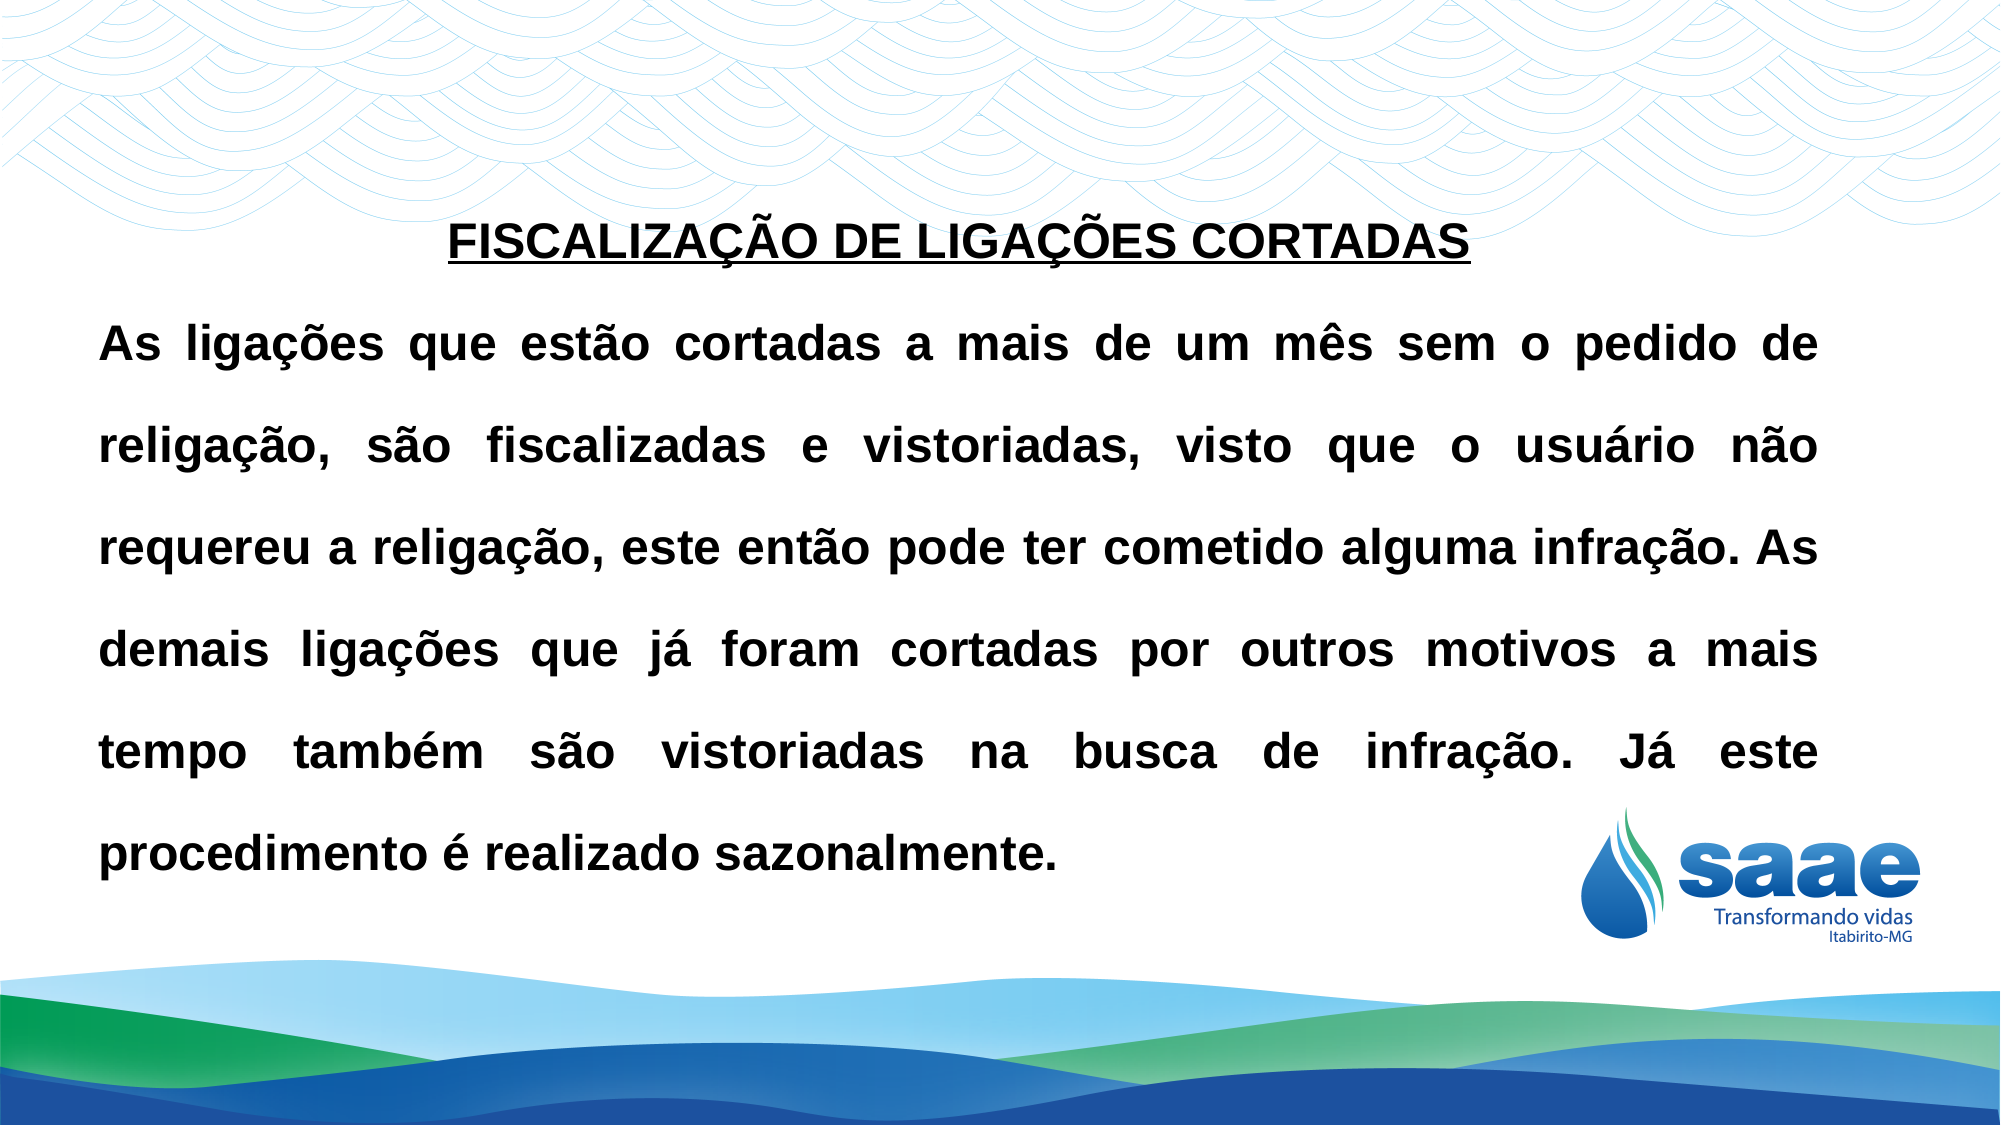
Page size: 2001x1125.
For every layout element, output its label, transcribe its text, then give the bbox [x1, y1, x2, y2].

picture [0, 0, 2001, 1125]
text_box FISCALIZAÇÃO DE LIGAÇÕES CORTADAS As ligações que estão cortadas a mais de um mês sem o pedido de religação, são fiscalizadas e vistoriadas, visto que o usuário não requereu a religação, este então pode ter cometido alguma infração. As demais ligações que já foram cortadas por outros motivos a mais tempo também são vistoriadas na busca de infração. Já este procedimento é realizado sazonalmente. [83, 159, 1836, 888]
